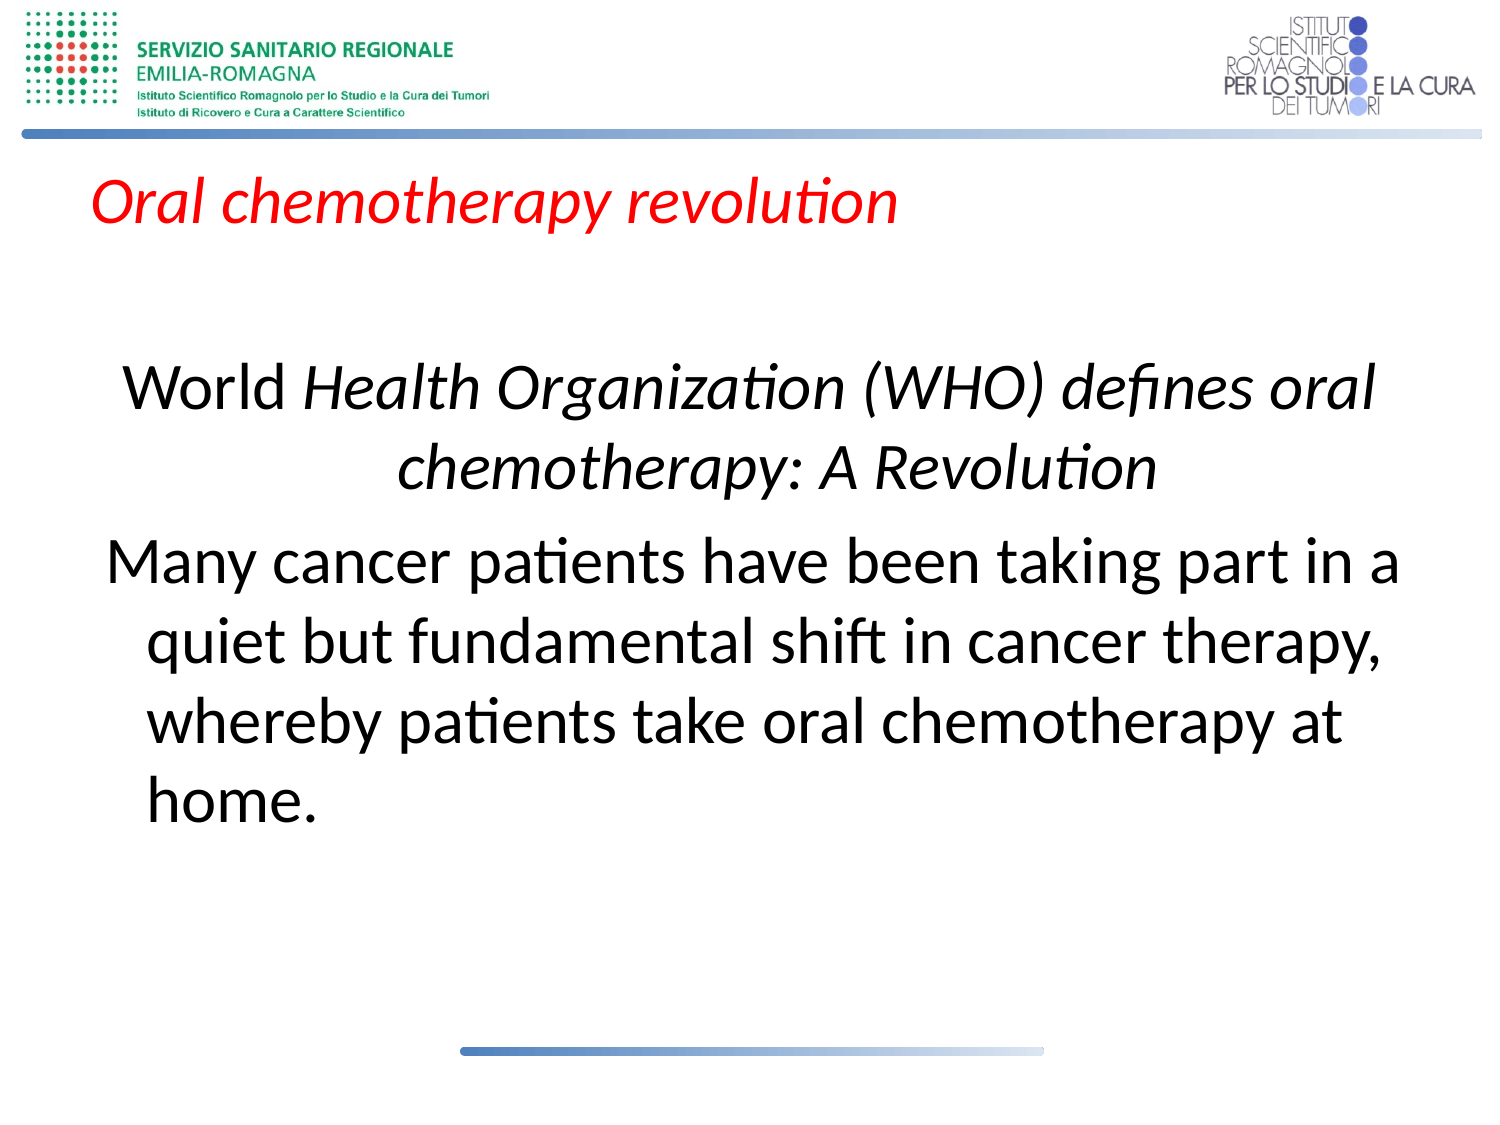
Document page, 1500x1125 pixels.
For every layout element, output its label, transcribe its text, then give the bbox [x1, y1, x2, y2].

picture [1222, 12, 1478, 119]
picture [15, 9, 498, 128]
list Oral chemotherapy revolution World Health Organization (WHO) defines oral chemotherapy: A Revolution Many cancer patients have been taking part in a quiet but fundamental shift in cancer therapy, whereby patients take oral chemotherapy at home. [74, 148, 1426, 1006]
